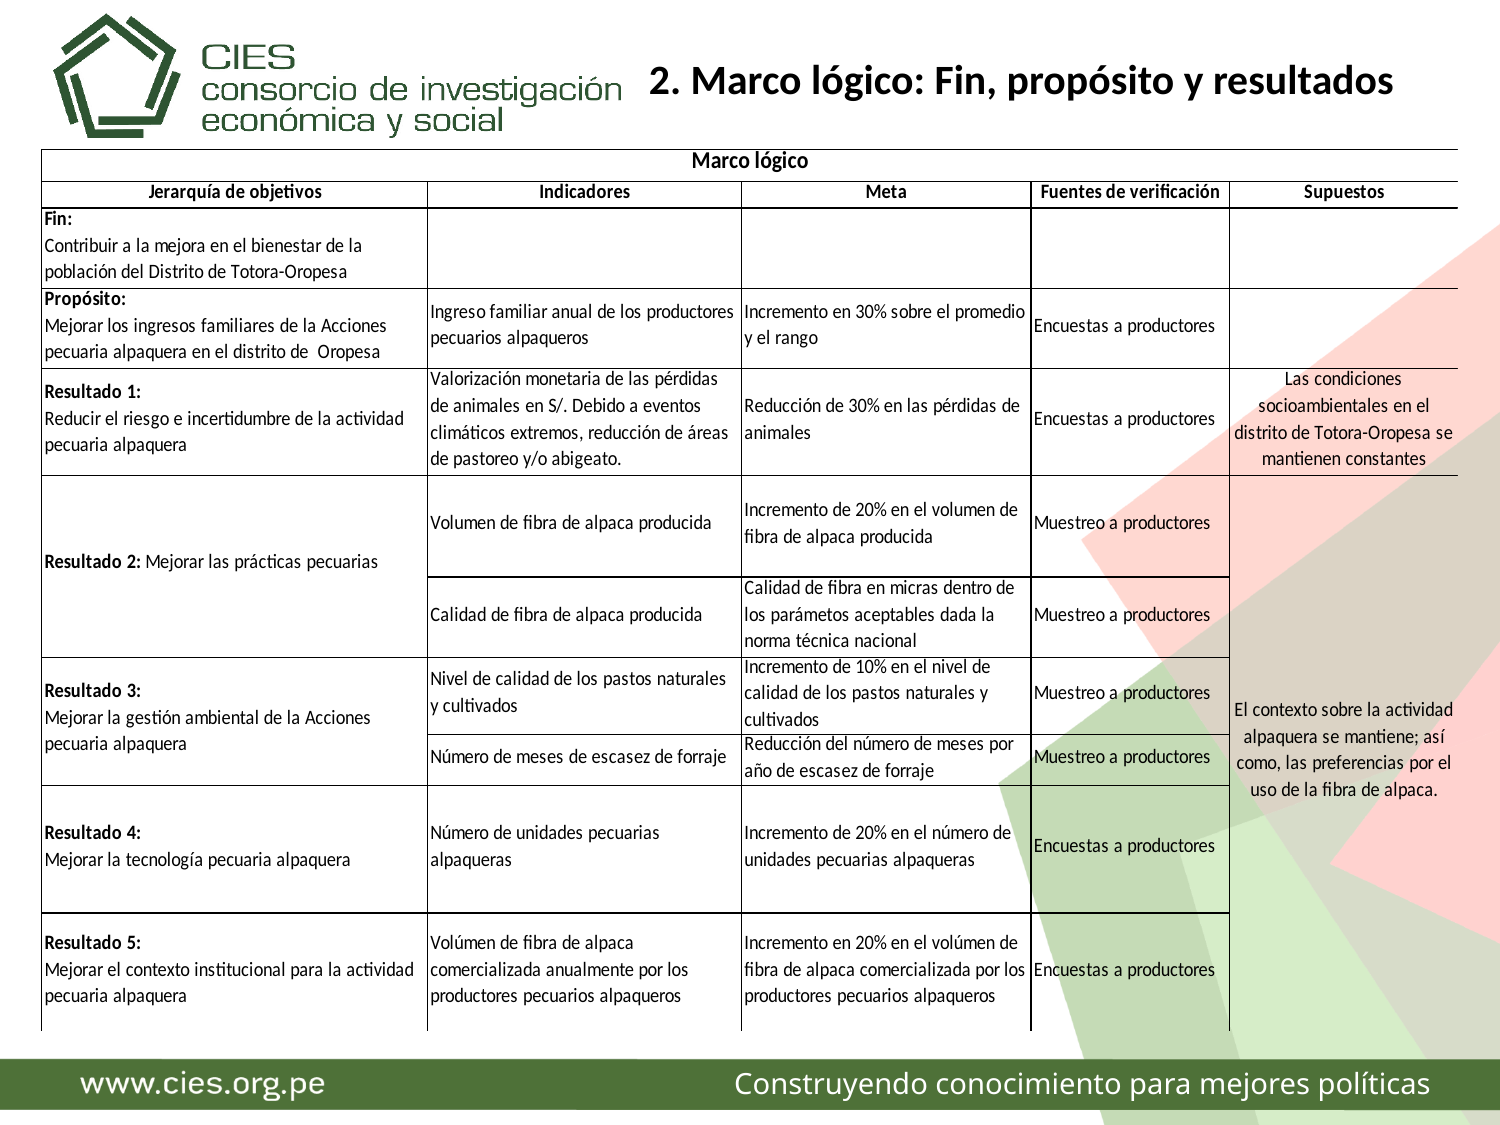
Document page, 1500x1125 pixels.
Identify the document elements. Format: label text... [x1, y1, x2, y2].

text_box 2. Marco lógico: Fin, propósito y resultados [560, 42, 1483, 114]
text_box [40, 148, 1460, 1033]
picture [0, 208, 1500, 1125]
picture [53, 13, 621, 138]
